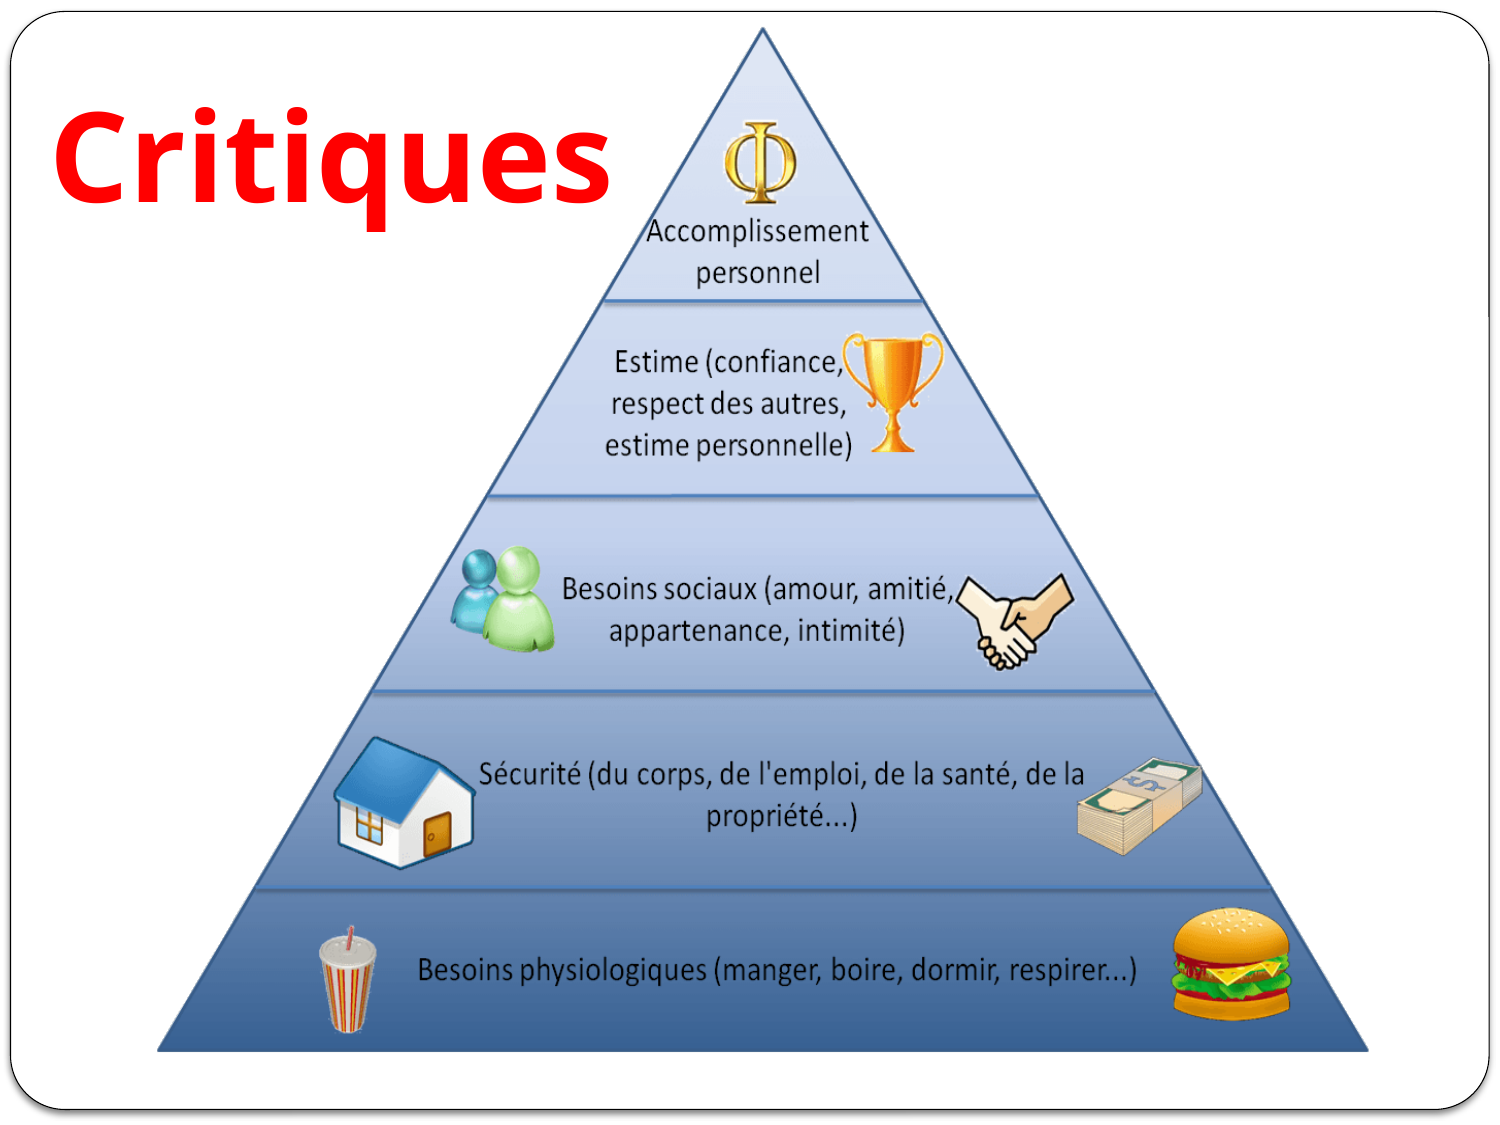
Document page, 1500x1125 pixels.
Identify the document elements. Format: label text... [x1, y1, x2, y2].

text_box Critiques [35, 70, 147, 235]
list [152, 19, 1383, 1059]
